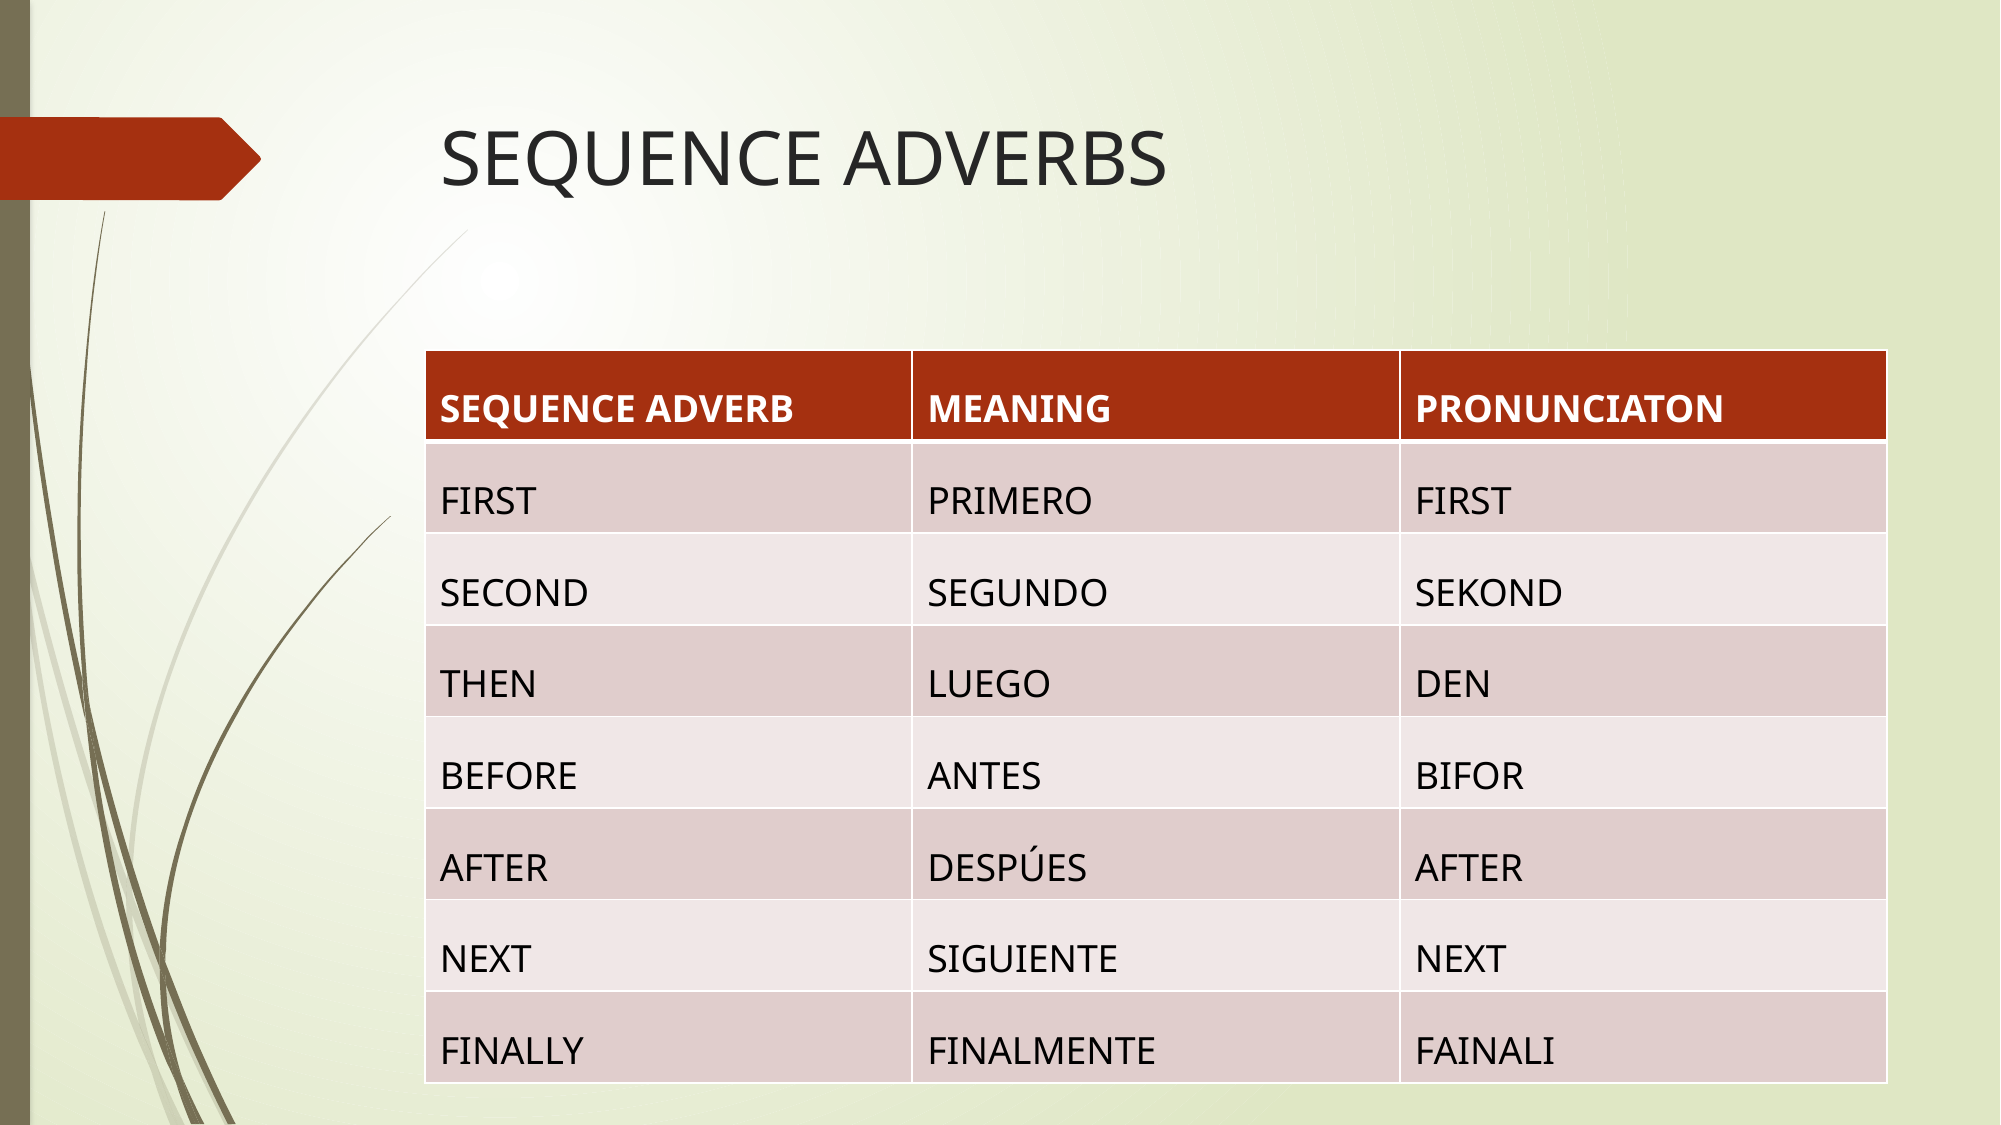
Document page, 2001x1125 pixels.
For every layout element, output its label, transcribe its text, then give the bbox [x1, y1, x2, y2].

table_cell FIRST [1401, 444, 1886, 532]
table_cell THEN [426, 626, 911, 716]
title SEQUENCE ADVERBS [425, 102, 1888, 313]
table_header MEANING [913, 351, 1399, 439]
table_cell NEXT [426, 900, 911, 990]
table_header PRONUNCIATON [1401, 351, 1886, 439]
table_cell SECOND [426, 534, 911, 624]
table_cell PRIMERO [913, 444, 1399, 532]
table_cell DESPÚES [913, 809, 1399, 899]
table_cell NEXT [1401, 900, 1886, 990]
table_cell DEN [1401, 626, 1886, 716]
table_cell LUEGO [913, 626, 1399, 716]
table_cell ANTES [913, 717, 1399, 807]
table_cell SEGUNDO [913, 534, 1399, 624]
table_cell SIGUIENTE [913, 900, 1399, 990]
table_cell AFTER [426, 809, 911, 899]
table_cell FAINALI [1401, 992, 1886, 1082]
table_cell BEFORE [426, 717, 911, 807]
table_cell SEKOND [1401, 534, 1886, 624]
table_cell FINALLY [426, 992, 911, 1082]
table_cell AFTER [1401, 809, 1886, 899]
table_cell FINALMENTE [913, 992, 1399, 1082]
table_header SEQUENCE ADVERB [426, 351, 911, 439]
table_cell BIFOR [1401, 717, 1886, 807]
table_cell FIRST [426, 444, 911, 532]
